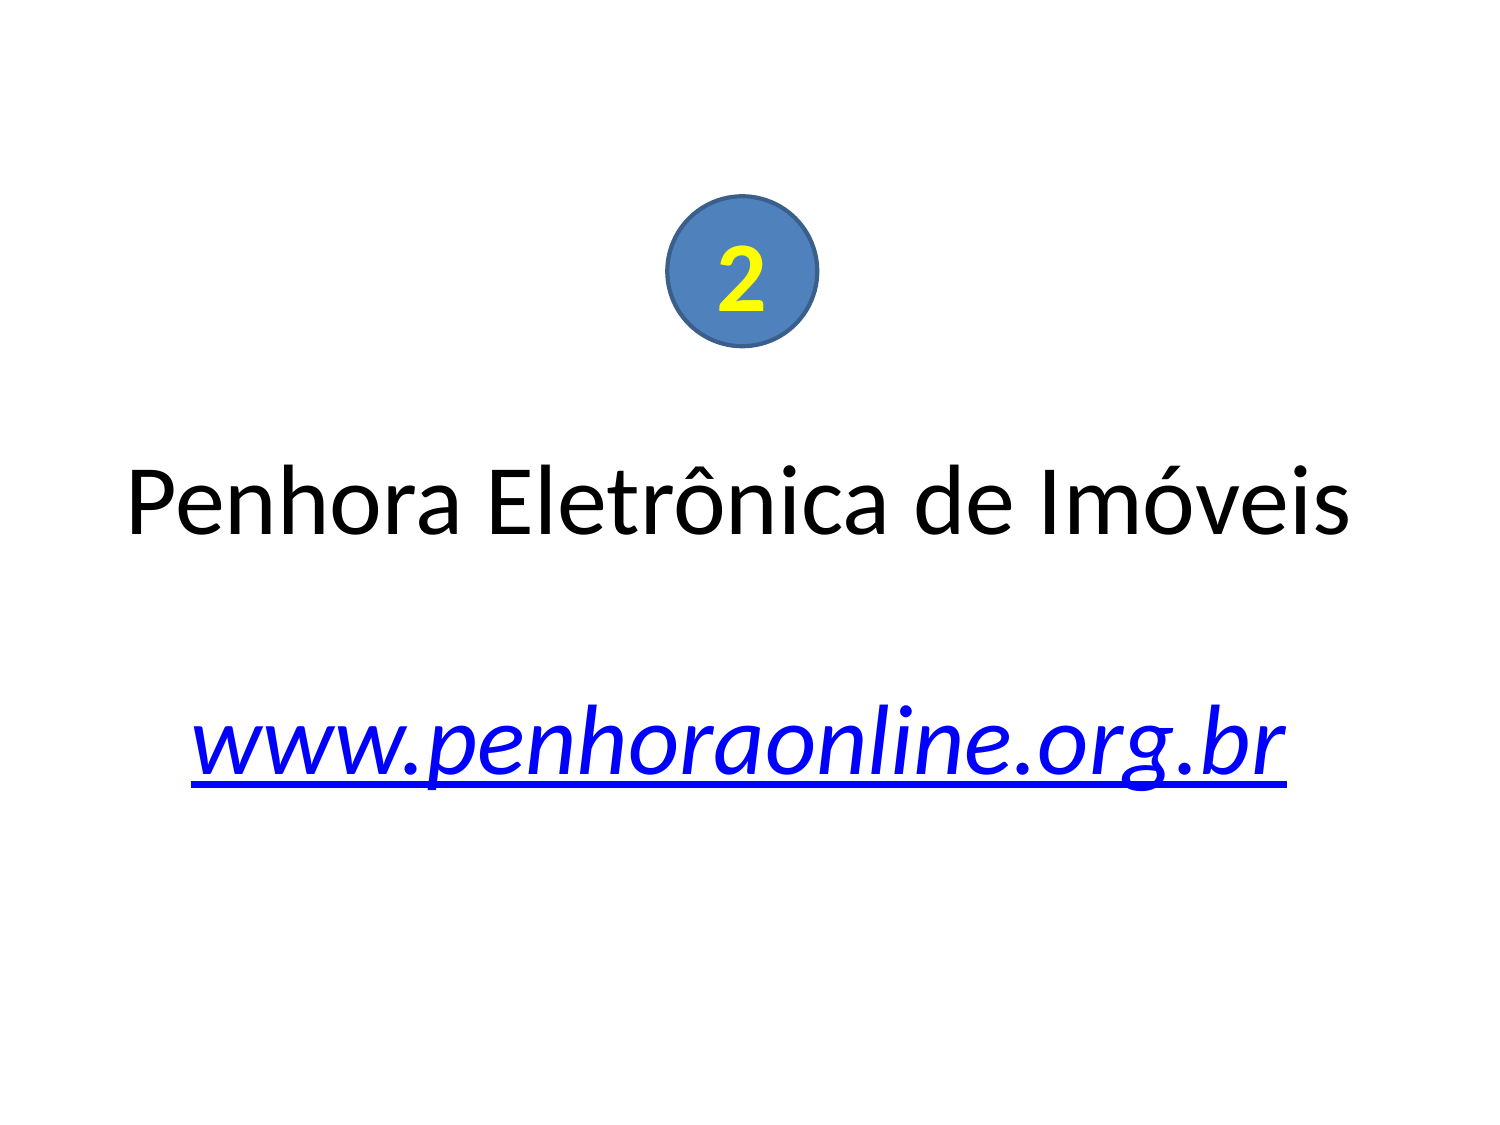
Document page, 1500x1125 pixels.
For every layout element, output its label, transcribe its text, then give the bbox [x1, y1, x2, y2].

title Penhora Eletrônica de Imóveis www.penhoraonline.org.br [75, 45, 1425, 1035]
text_box 2 [665, 194, 820, 349]
